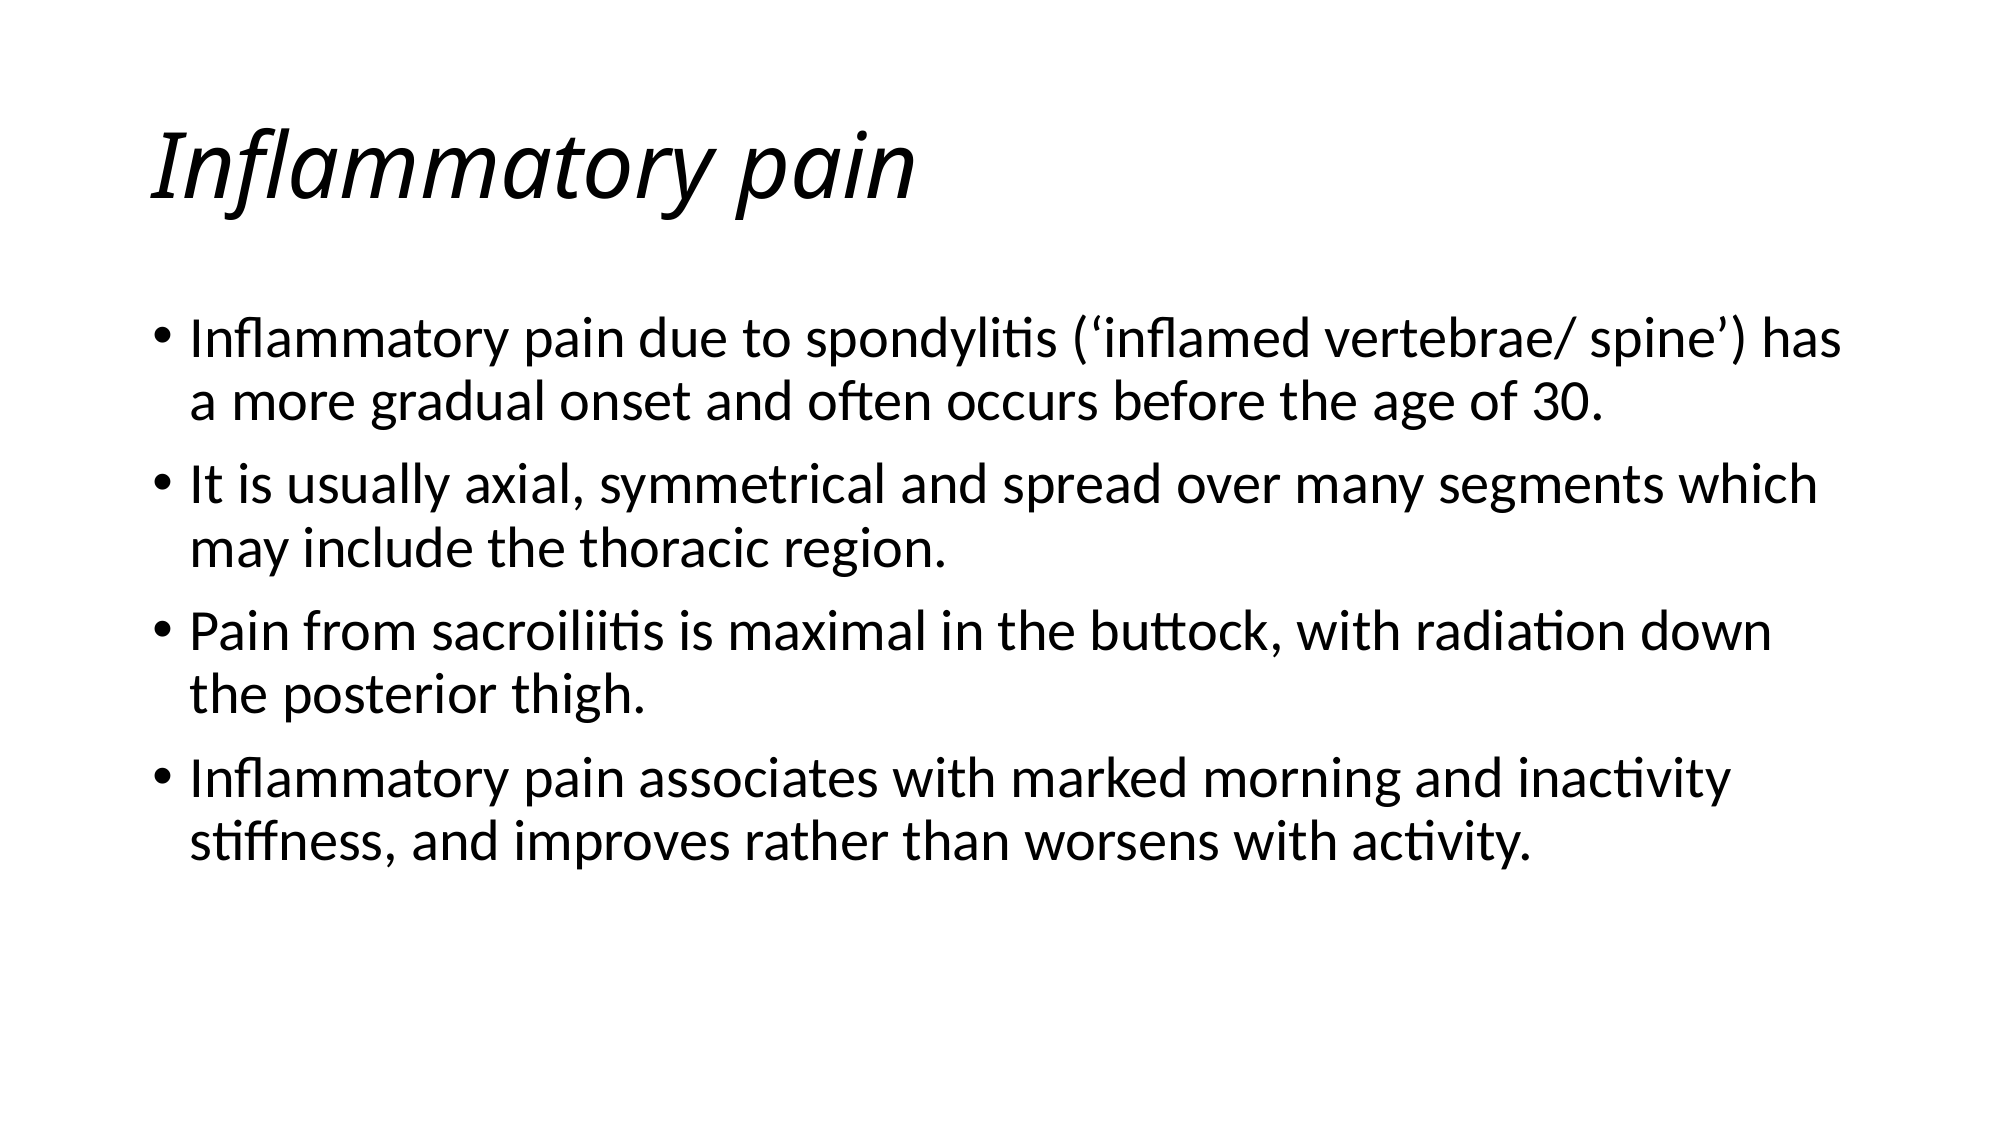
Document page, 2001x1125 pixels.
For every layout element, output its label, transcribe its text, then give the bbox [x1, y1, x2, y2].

title Inflammatory pain [137, 59, 1863, 278]
list Inflammatory pain due to spondylitis (‘inflamed vertebrae/ spine’) has a more gradual onset and often occurs before the age of 30. It is usually axial, symmetrical and spread over many segments which may include the thoracic region. Pain from sacroiliitis is maximal in the buttock, with radiation down the posterior thigh. Inflammatory pain associates with marked morning and inactivity stiffness, and improves rather than worsens with activity. [137, 299, 1863, 1014]
